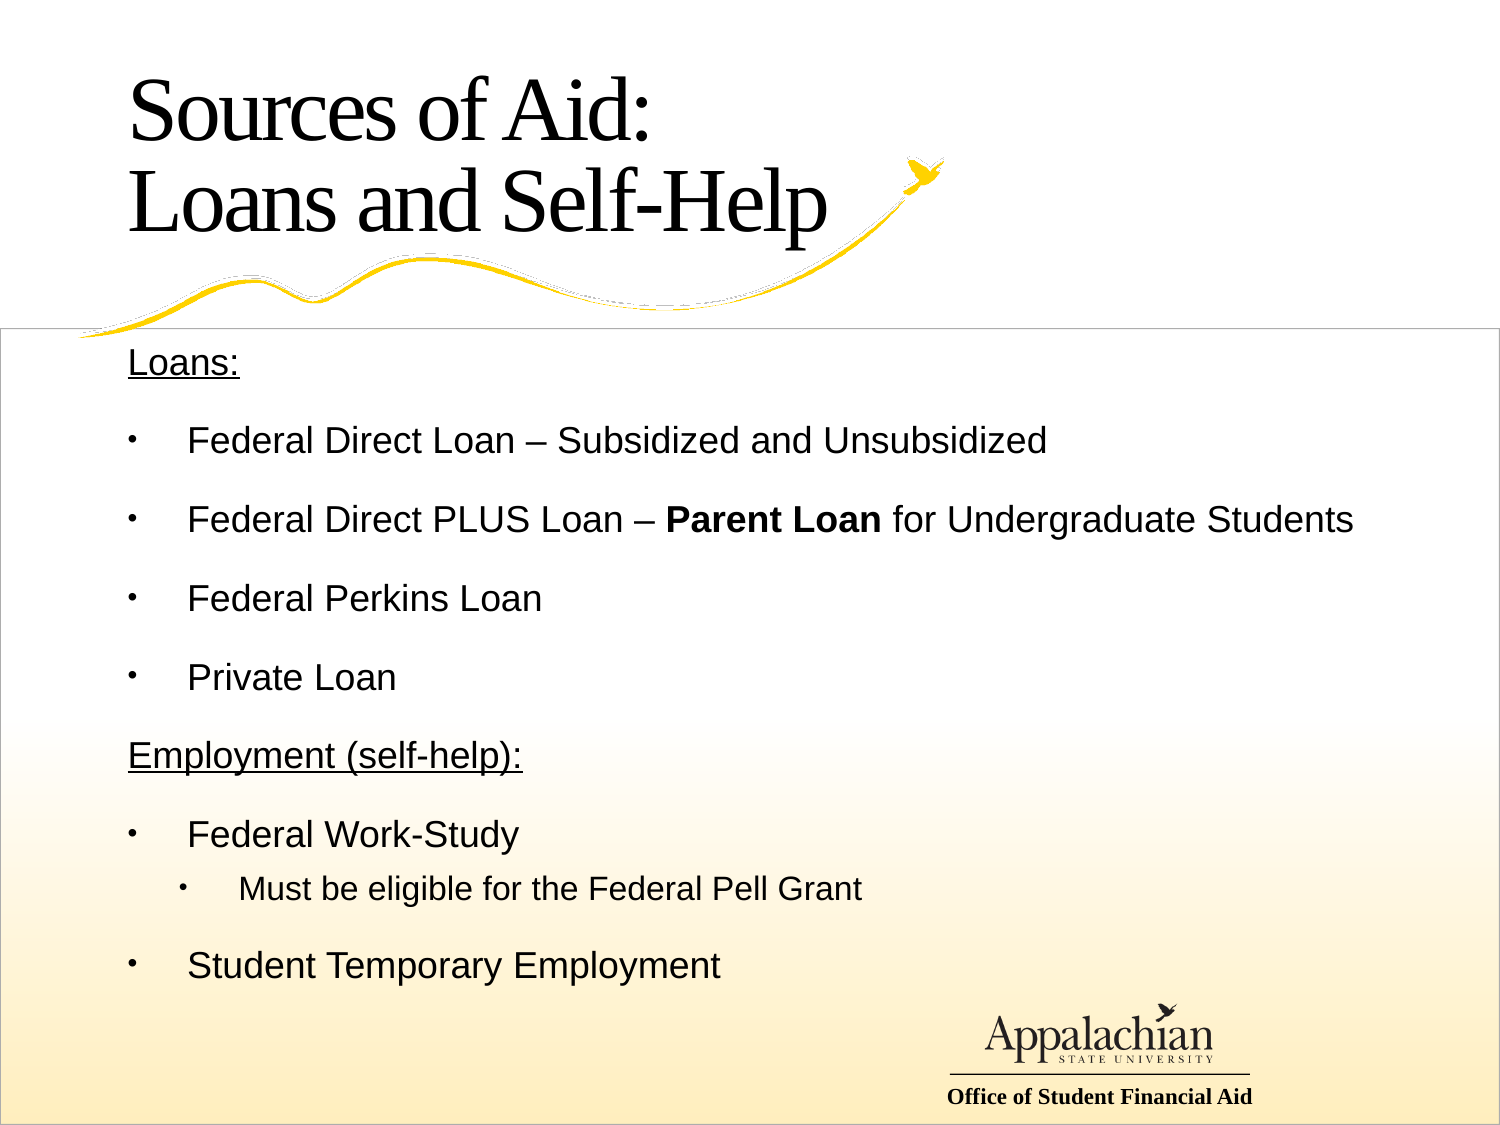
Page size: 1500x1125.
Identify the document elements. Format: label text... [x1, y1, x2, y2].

list Loans: Federal Direct Loan – Subsidized and Unsubsidized Federal Direct PLUS Loan – Parent Loan for Undergraduate Students Federal Perkins Loan Private Loan Employment (self-help): Federal Work-Study Must be eligible for the Federal Pell Grant Student Temporary Employment [112, 337, 1392, 988]
title Sources of Aid: Loans and Self-Help [112, 32, 1392, 250]
picture [78, 160, 944, 338]
footer Office of Student Financial Aid [800, 1065, 1400, 1125]
